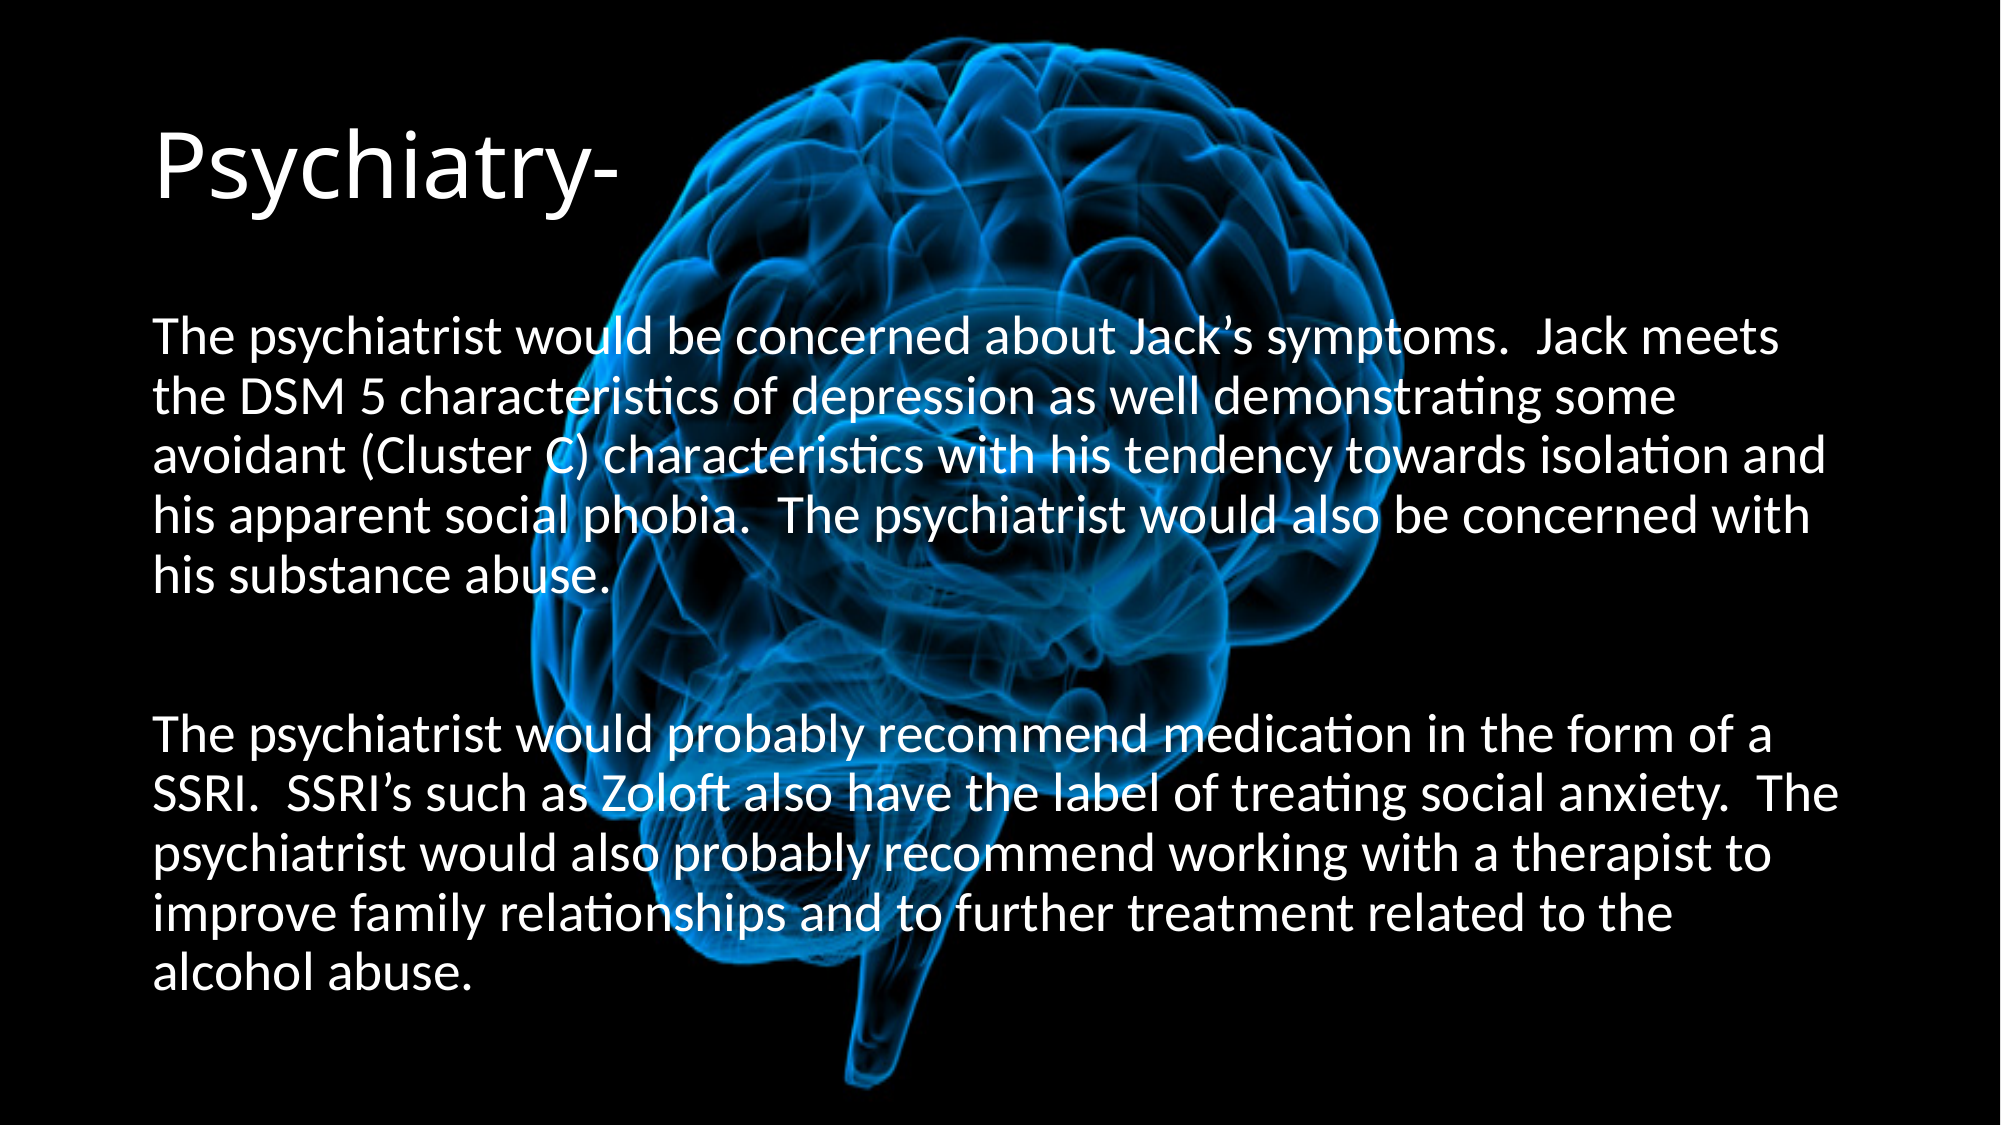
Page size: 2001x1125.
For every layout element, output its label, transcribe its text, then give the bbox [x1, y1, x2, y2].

list The psychiatrist would be concerned about Jack’s symptoms. Jack meets the DSM 5 characteristics of depression as well demonstrating some avoidant (Cluster C) characteristics with his tendency towards isolation and his apparent social phobia. The psychiatrist would also be concerned with his substance abuse. The psychiatrist would probably recommend medication in the form of a SSRI. SSRI’s such as Zoloft also have the label of treating social anxiety. The psychiatrist would also probably recommend working with a therapist to improve family relationships and to further treatment related to the alcohol abuse. [137, 299, 1863, 1014]
title Psychiatry- [137, 59, 1863, 278]
picture [0, 0, 2001, 1125]
